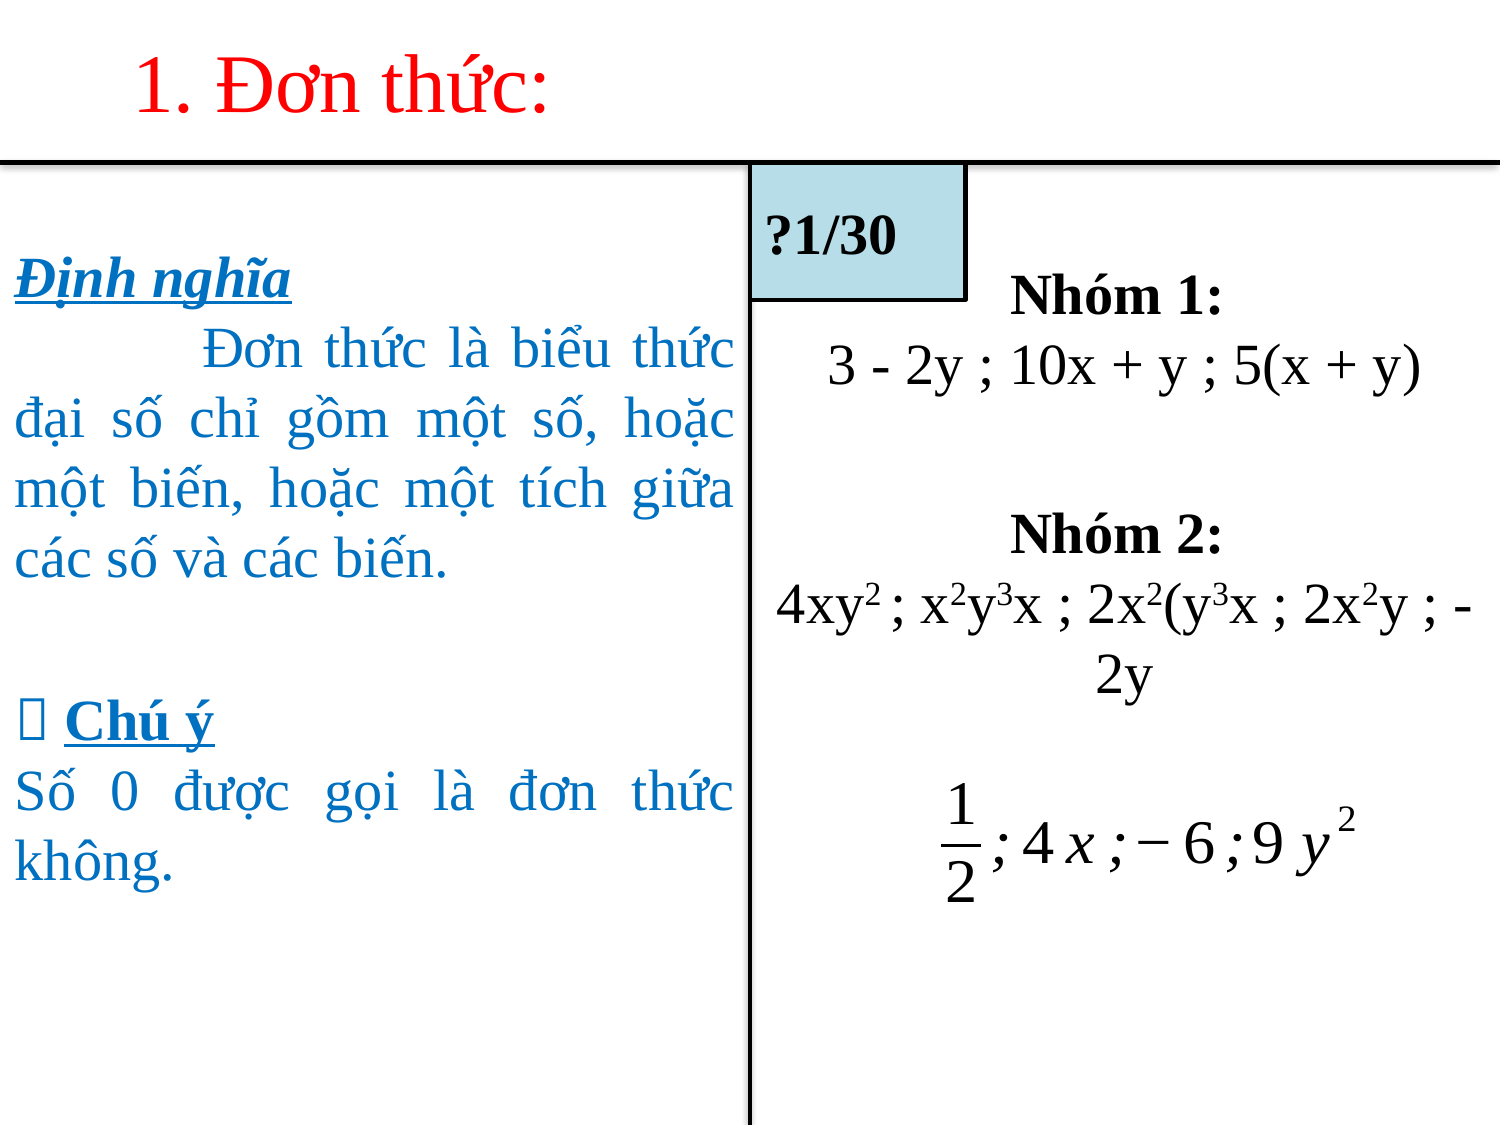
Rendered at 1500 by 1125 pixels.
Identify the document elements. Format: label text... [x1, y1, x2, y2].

text_box ?1/30 [754, 171, 968, 302]
text_box  Chú ý Số 0 được gọi là đơn thức không. [0, 675, 745, 900]
text_box Nhóm 1: 3 - 2y ; 10x + y ; 5(x + y) [754, 248, 1500, 404]
text_box 1. Đơn thức: [117, 21, 568, 137]
text_box Định nghĩa Đơn thức là biểu thức đại số chỉ gồm một số, hoặc một biến, hoặc một tích giữa các số và các biến. [0, 231, 745, 597]
